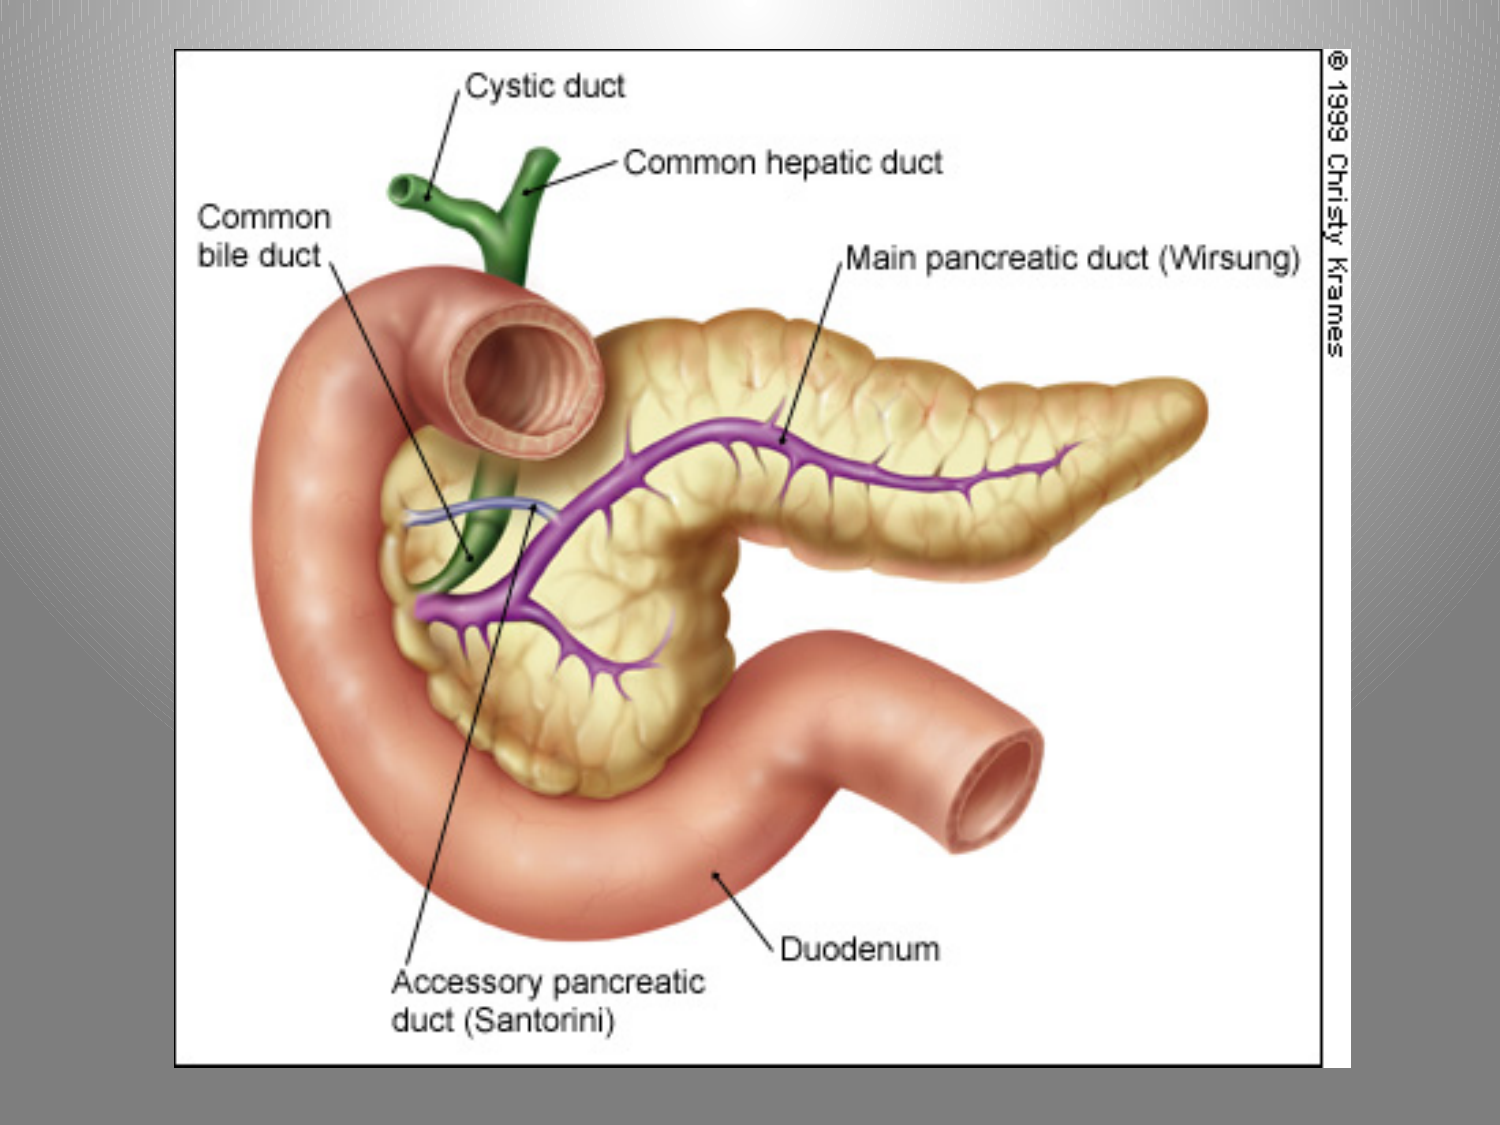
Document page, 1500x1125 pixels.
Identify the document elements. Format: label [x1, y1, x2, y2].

picture [174, 49, 1351, 1068]
